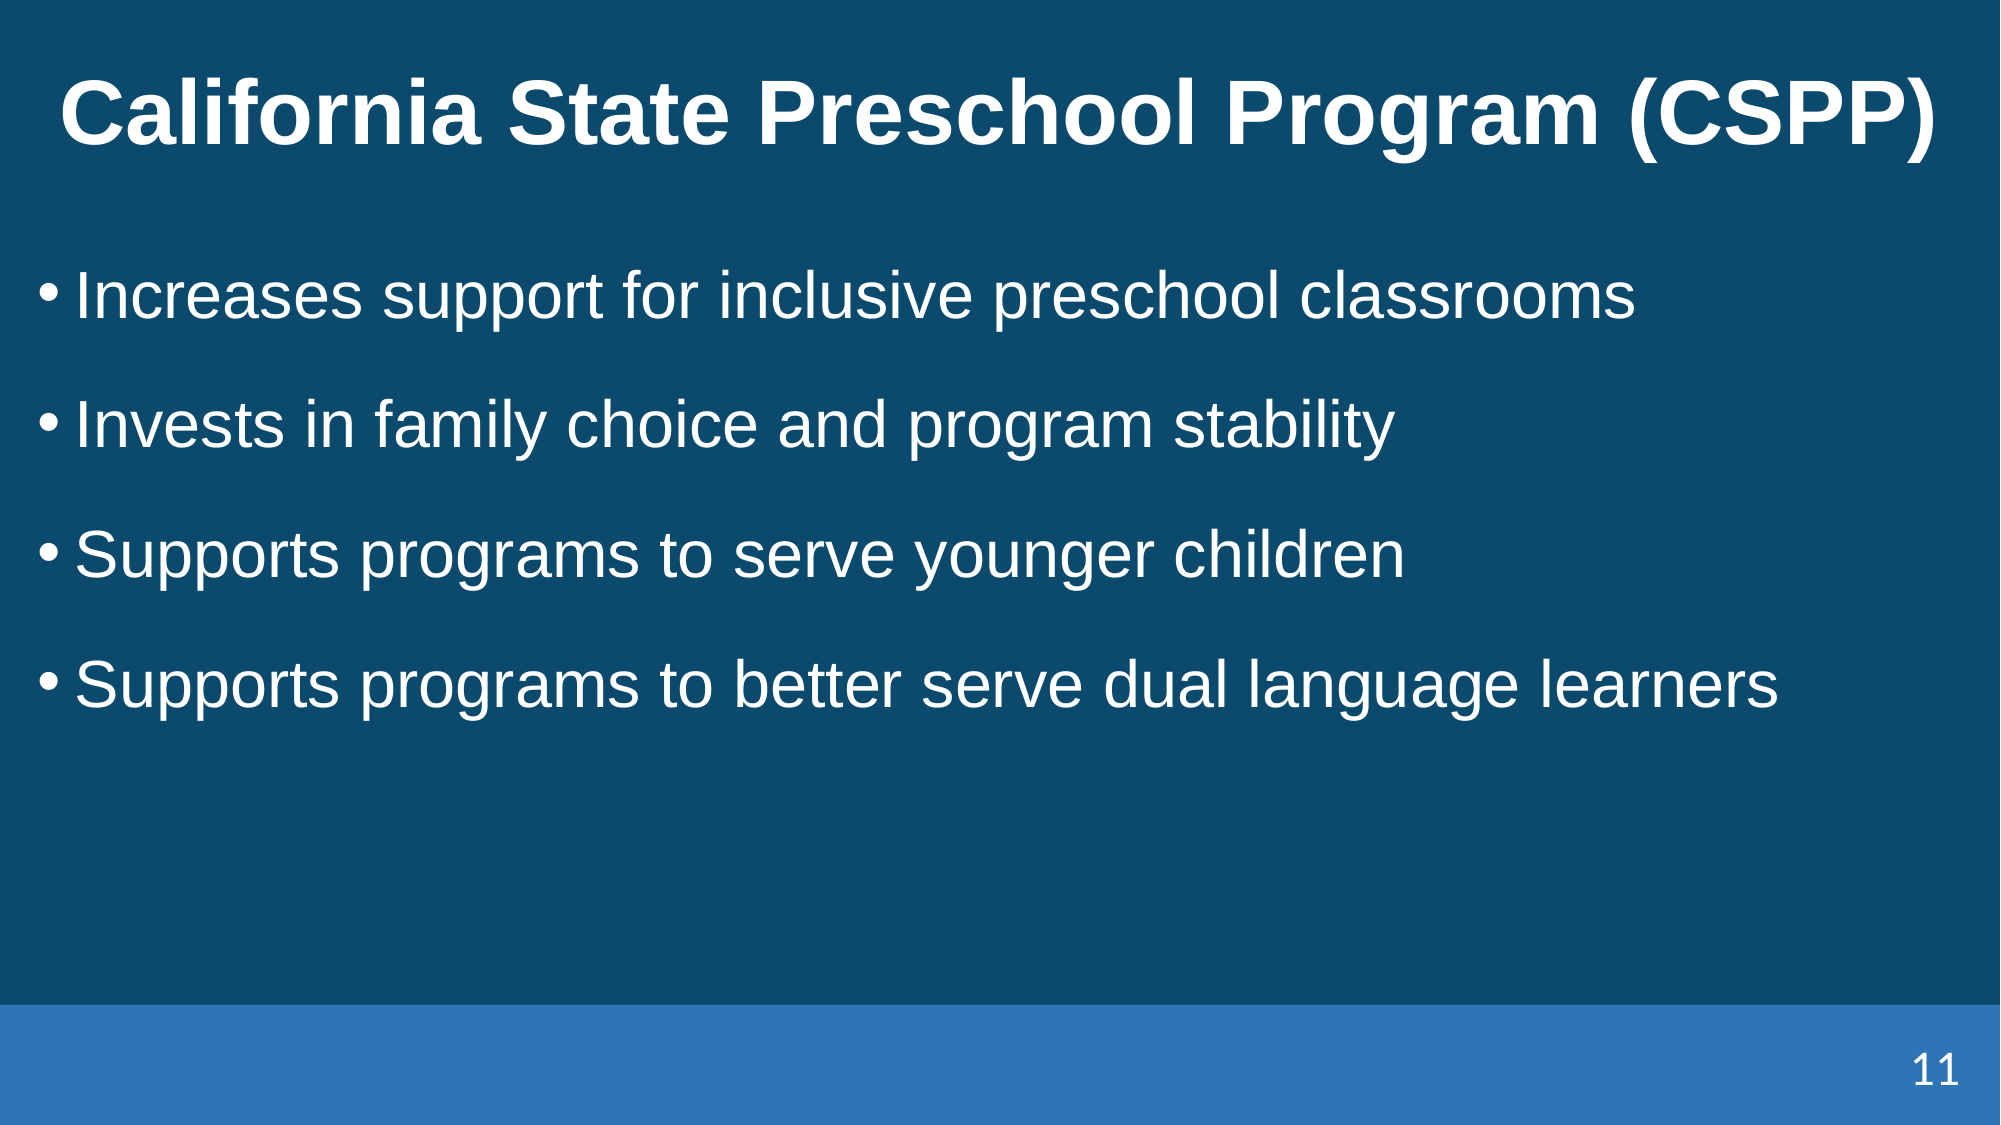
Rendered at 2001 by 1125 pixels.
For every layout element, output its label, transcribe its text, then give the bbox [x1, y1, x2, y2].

title California State Preschool Program (CSPP) [24, 5, 1975, 224]
list Increases support for inclusive preschool classrooms Invests in family choice and program stability Supports programs to serve younger children Supports programs to better serve dual language learners [22, 236, 1973, 1102]
slide_number 11 [1524, 1035, 1975, 1095]
